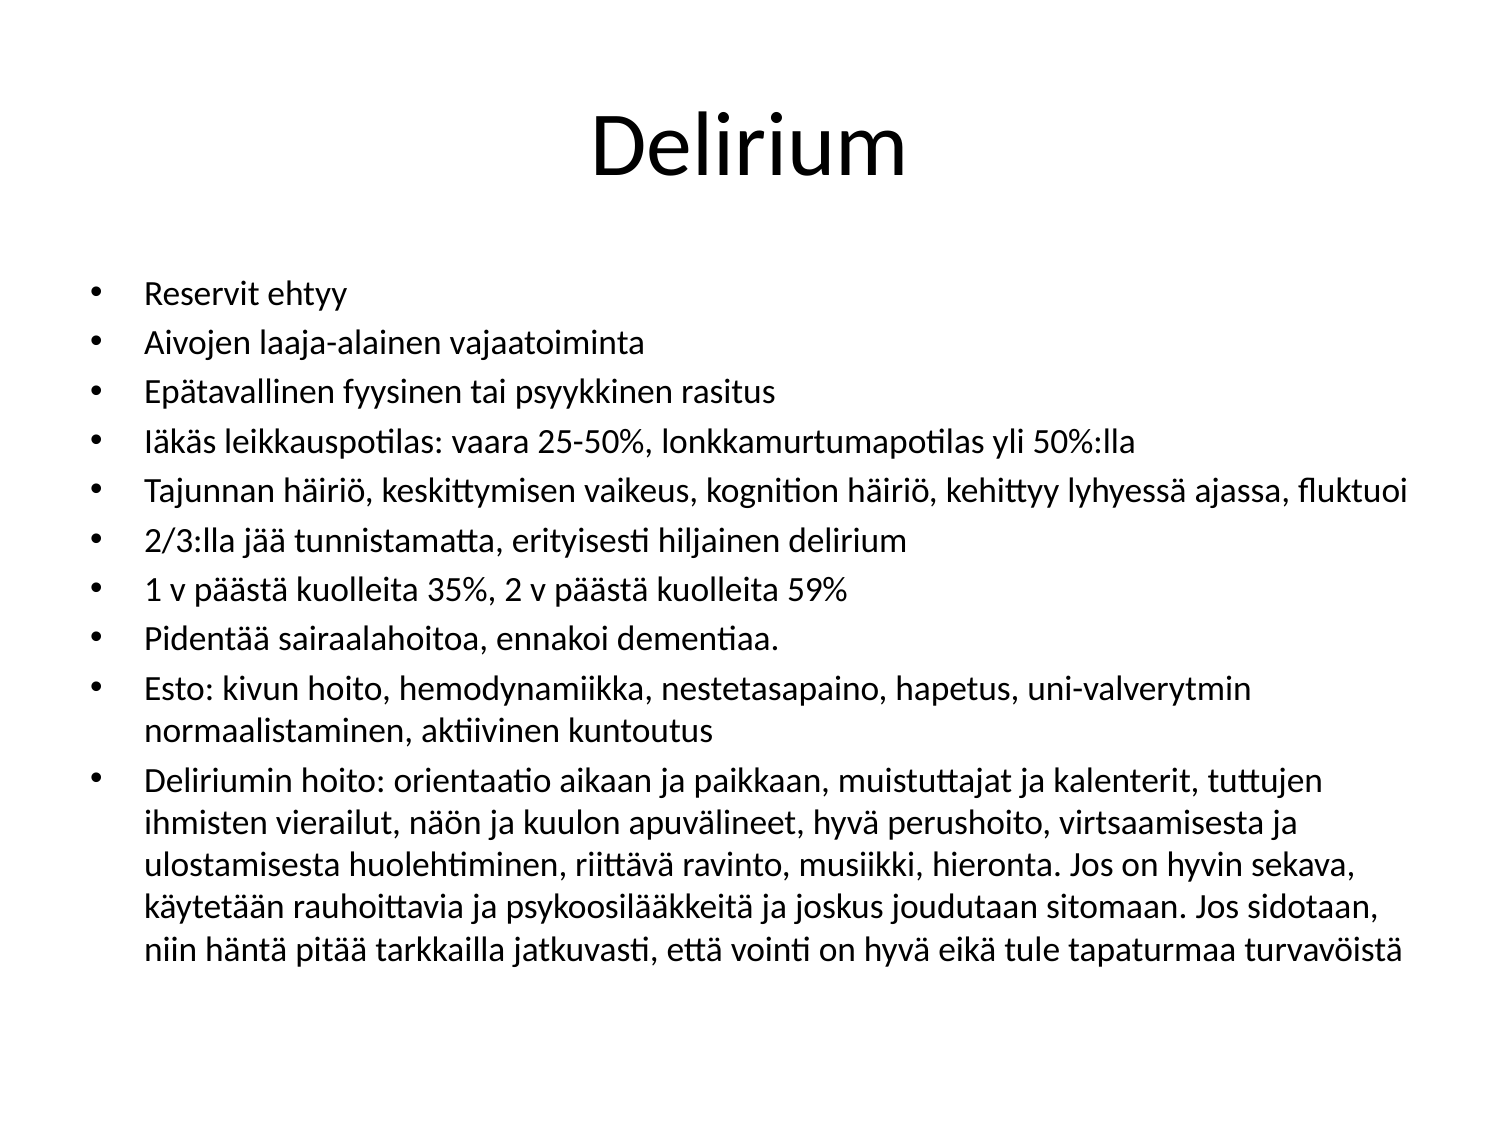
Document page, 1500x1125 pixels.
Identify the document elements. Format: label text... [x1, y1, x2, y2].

title Delirium [75, 45, 1425, 233]
list Reservit ehtyy Aivojen laaja-alainen vajaatoiminta Epätavallinen fyysinen tai psyykkinen rasitus Iäkäs leikkauspotilas: vaara 25-50%, lonkkamurtumapotilas yli 50%:lla Tajunnan häiriö, keskittymisen vaikeus, kognition häiriö, kehittyy lyhyessä ajassa, fluktuoi 2/3:lla jää tunnistamatta, erityisesti hiljainen delirium 1 v päästä kuolleita 35%, 2 v päästä kuolleita 59% Pidentää sairaalahoitoa, ennakoi dementiaa. Esto: kivun hoito, hemodynamiikka, nestetasapaino, hapetus, uni-valverytmin normaalistaminen, aktiivinen kuntoutus Deliriumin hoito: orientaatio aikaan ja paikkaan, muistuttajat ja kalenterit, tuttujen ihmisten vierailut, näön ja kuulon apuvälineet, hyvä perushoito, virtsaamisesta ja ulostamisesta huolehtiminen, riittävä ravinto, musiikki, hieronta. Jos on hyvin sekava, käytetään rauhoittavia ja psykoosilääkkeitä ja joskus joudutaan sitomaan. Jos sidotaan, niin häntä pitää tarkkailla jatkuvasti, että vointi on hyvä eikä tule tapaturmaa turvavöistä [75, 262, 1425, 1005]
